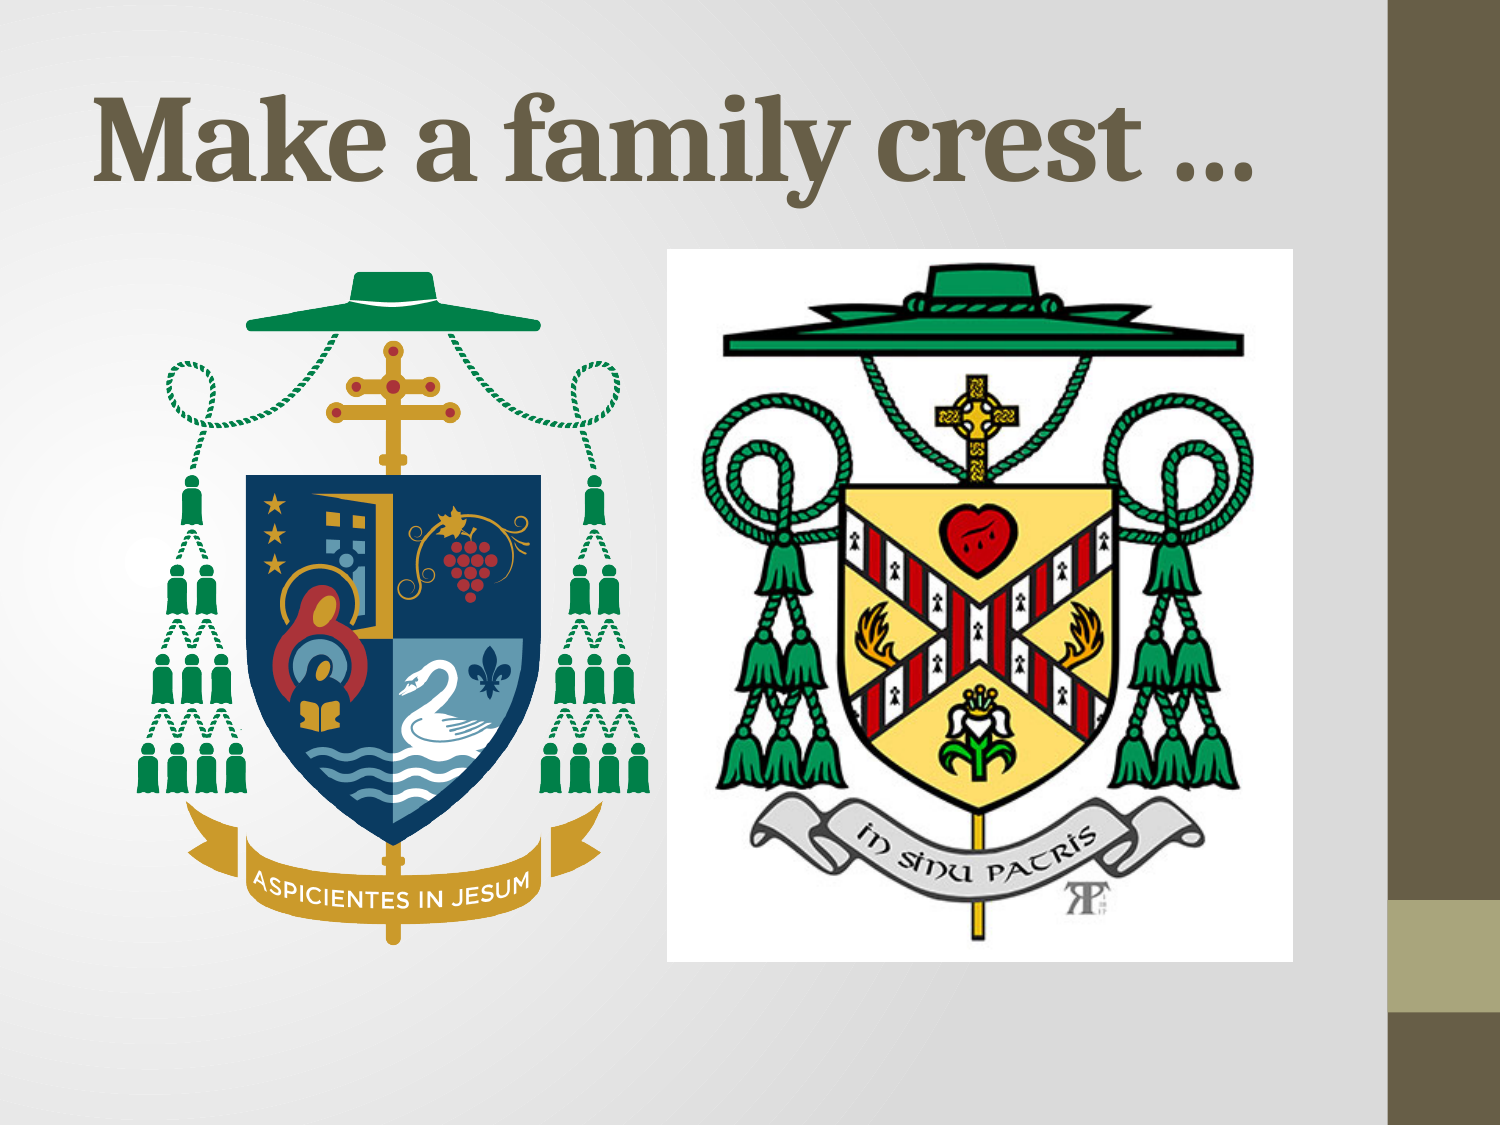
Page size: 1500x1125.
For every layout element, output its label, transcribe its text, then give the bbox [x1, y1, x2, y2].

title Make a family crest … [75, 37, 1325, 225]
picture [666, 248, 1293, 963]
picture [124, 251, 663, 963]
